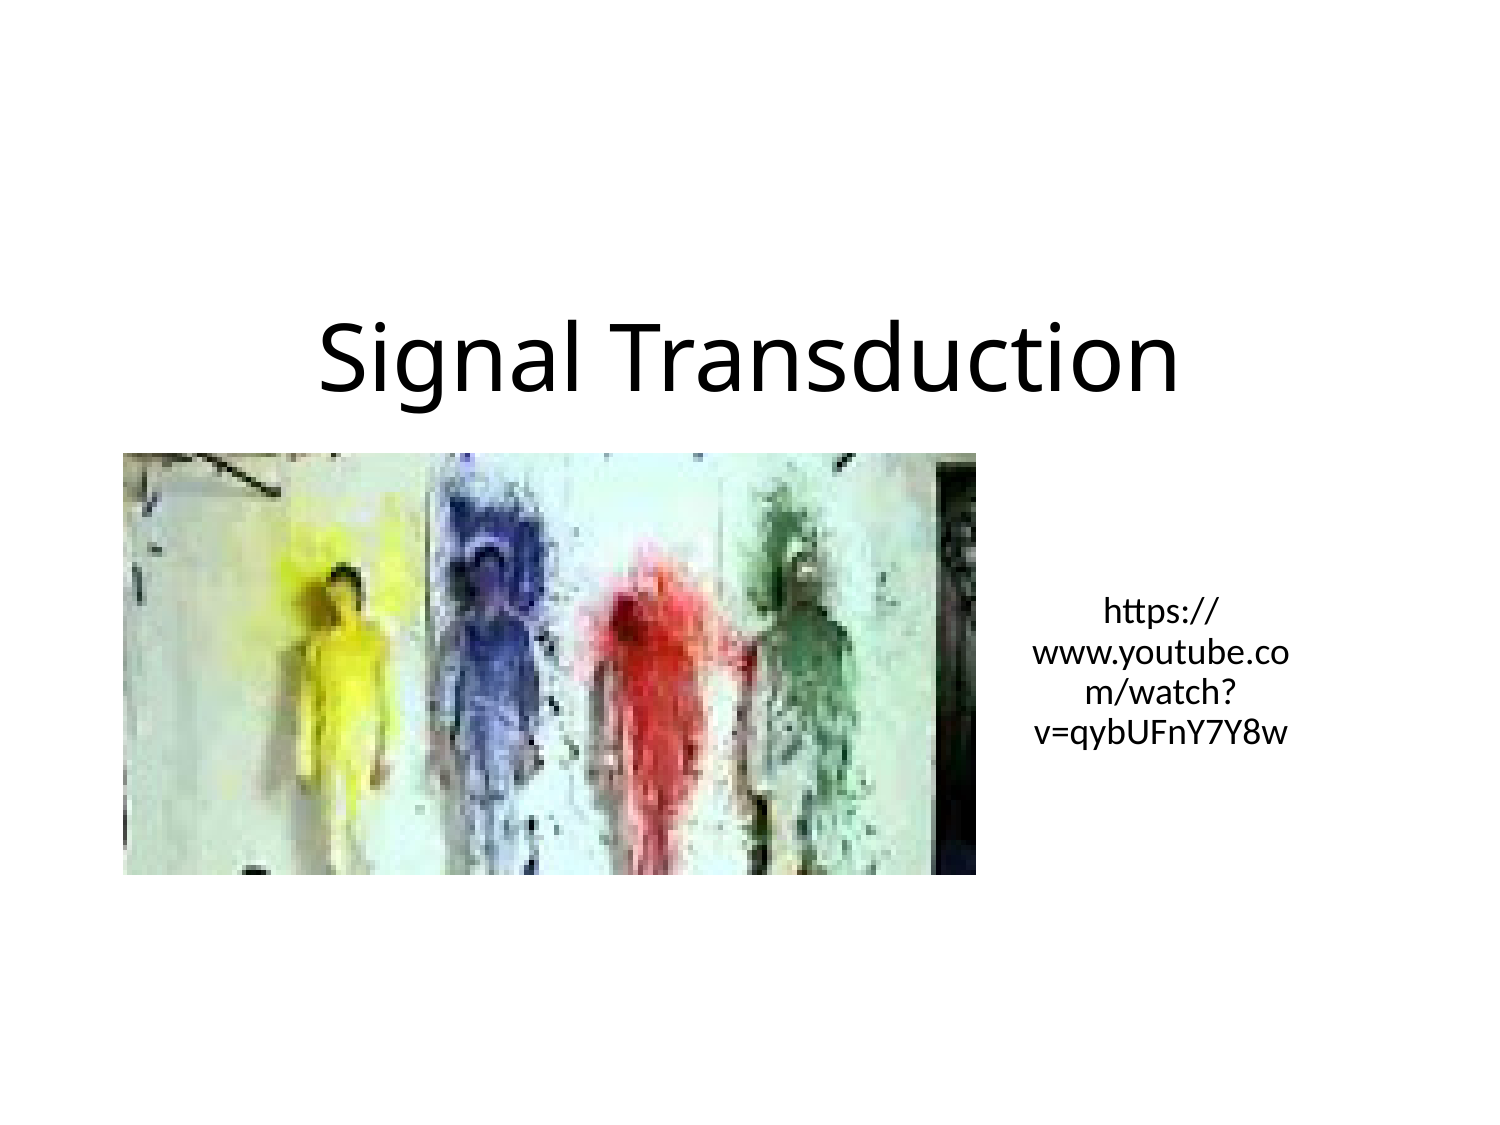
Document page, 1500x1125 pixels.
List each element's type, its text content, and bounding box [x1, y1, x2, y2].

picture [123, 453, 976, 875]
title Signal Transduction [187, 278, 1313, 420]
subtitle https://www.youtube.com/watch?v=qybUFnY7Y8w [1009, 583, 1313, 788]
